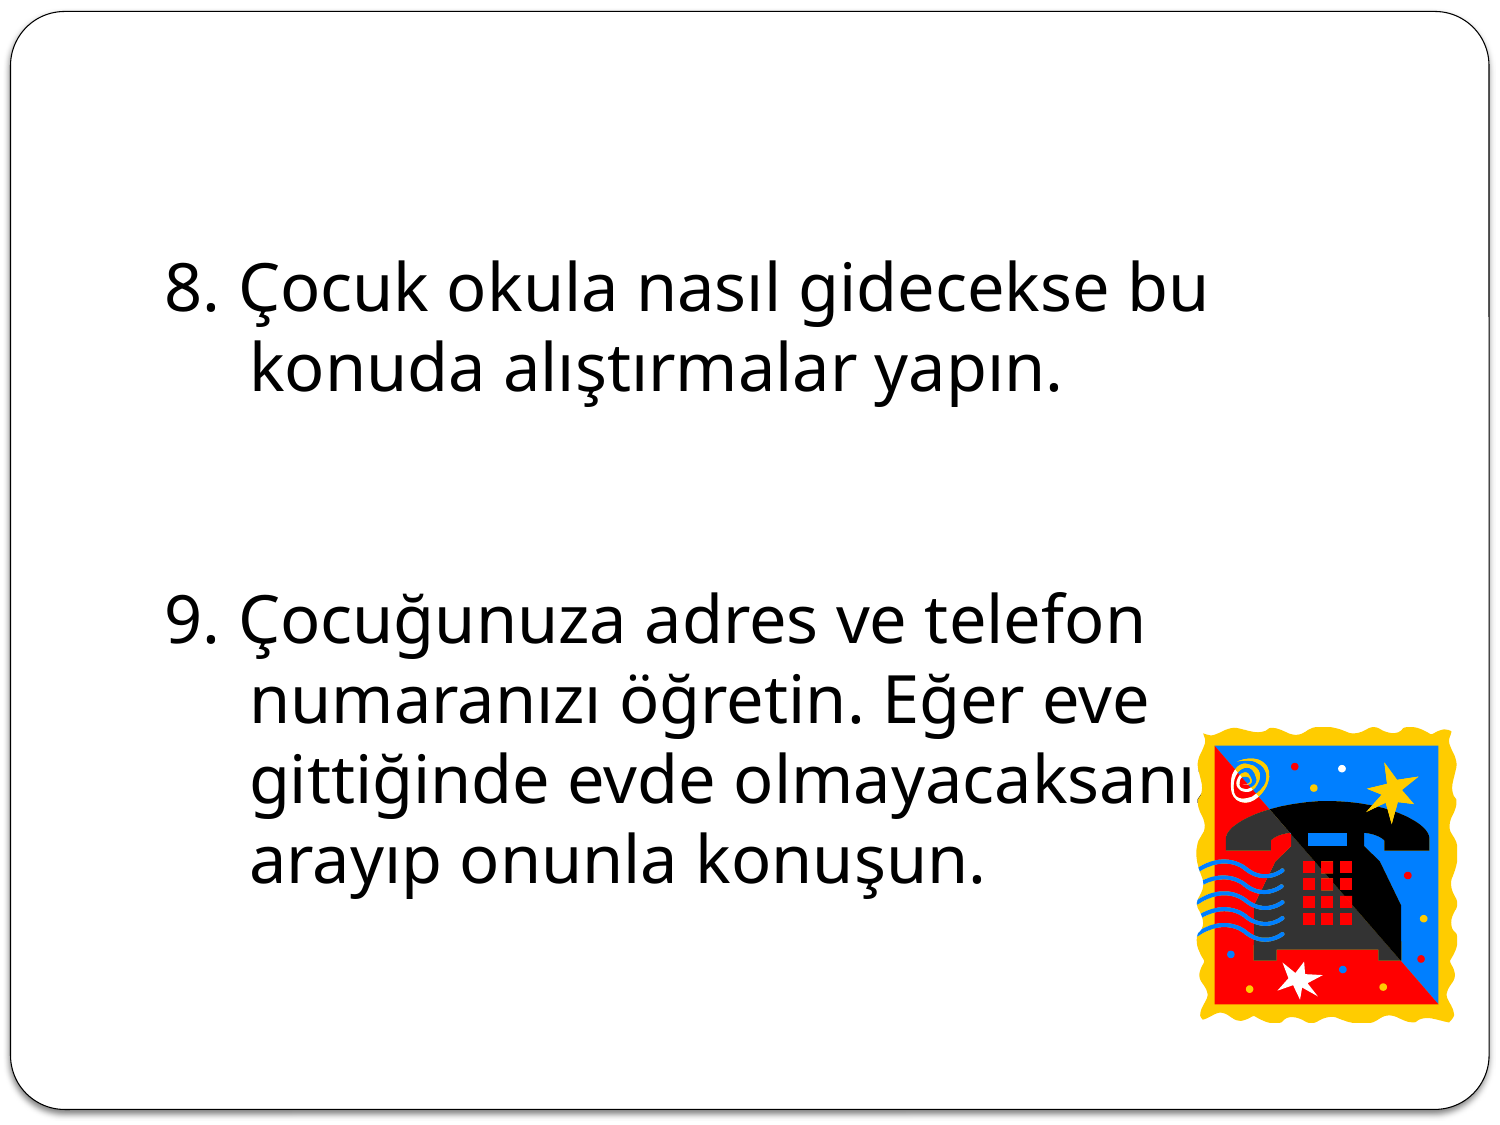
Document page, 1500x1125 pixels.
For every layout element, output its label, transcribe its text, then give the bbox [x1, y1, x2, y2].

list 8. Çocuk okula nasıl gidecekse bu konuda alıştırmalar yapın. 9. Çocuğunuza adres ve telefon numaranızı öğretin. Eğer eve gittiğinde evde olmayacaksanız arayıp onunla konuşun. [150, 237, 1425, 988]
picture [1195, 726, 1459, 1024]
